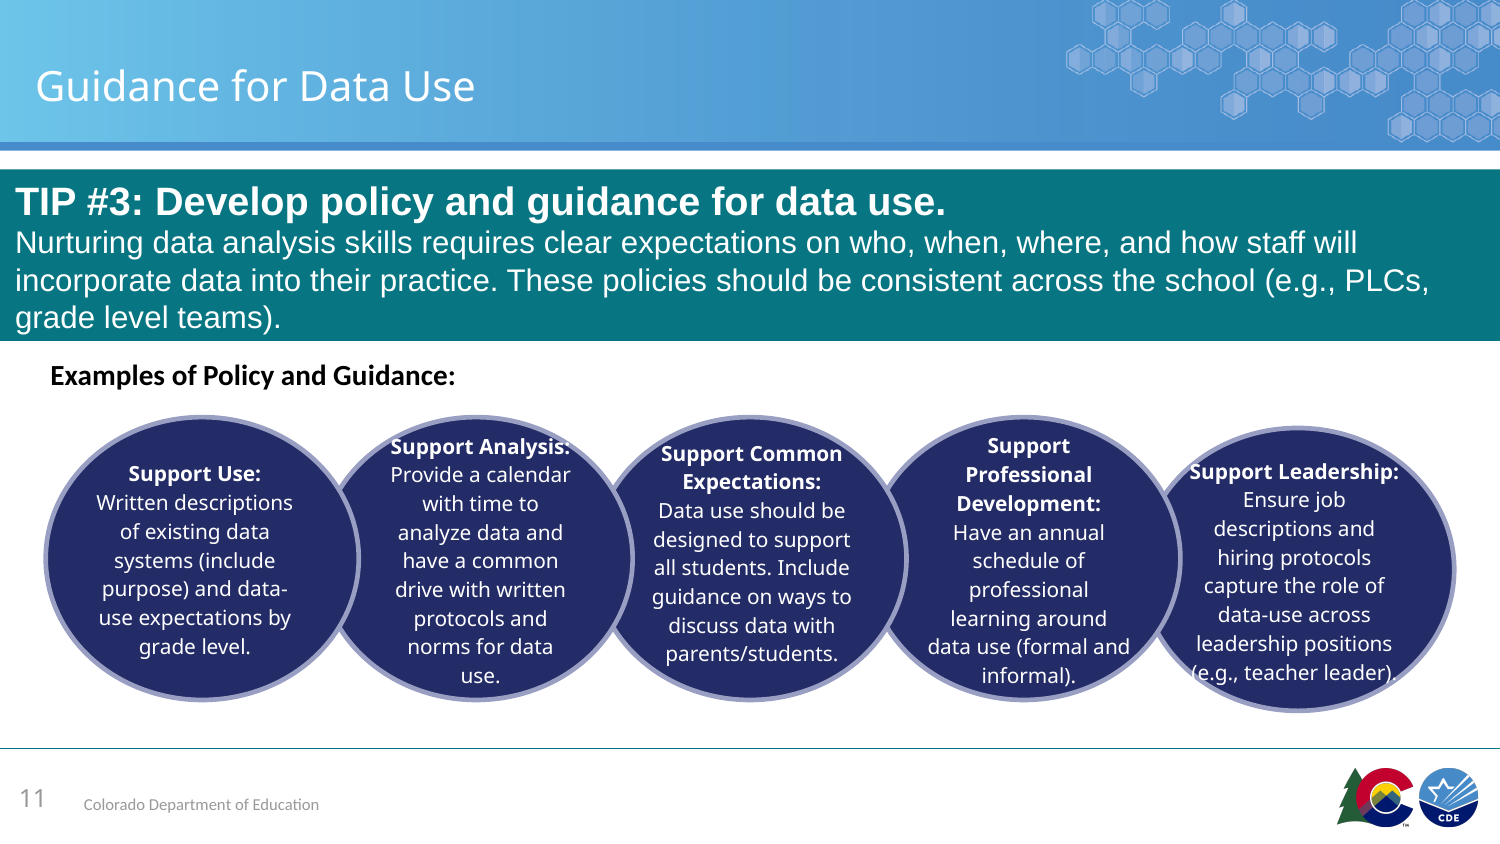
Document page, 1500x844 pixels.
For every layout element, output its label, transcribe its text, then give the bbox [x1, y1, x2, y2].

title Guidance for Data Use [34, 37, 1433, 132]
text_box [45, 416, 359, 701]
picture [1336, 767, 1479, 828]
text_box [361, 416, 633, 701]
slide_number 11 [18, 776, 76, 823]
picture [0, 0, 1500, 151]
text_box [907, 416, 1181, 701]
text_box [1140, 427, 1455, 712]
text_box TIP #3: Develop policy and guidance for data use. Nurturing data analysis skills requires clear expectations on who, when, where, and how staff will incorporate data into their practice. These policies should be consistent across the school (e.g., PLCs, grade level teams). [0, 169, 1500, 341]
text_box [633, 416, 907, 701]
text_box Examples of Policy and Guidance: [35, 336, 528, 407]
